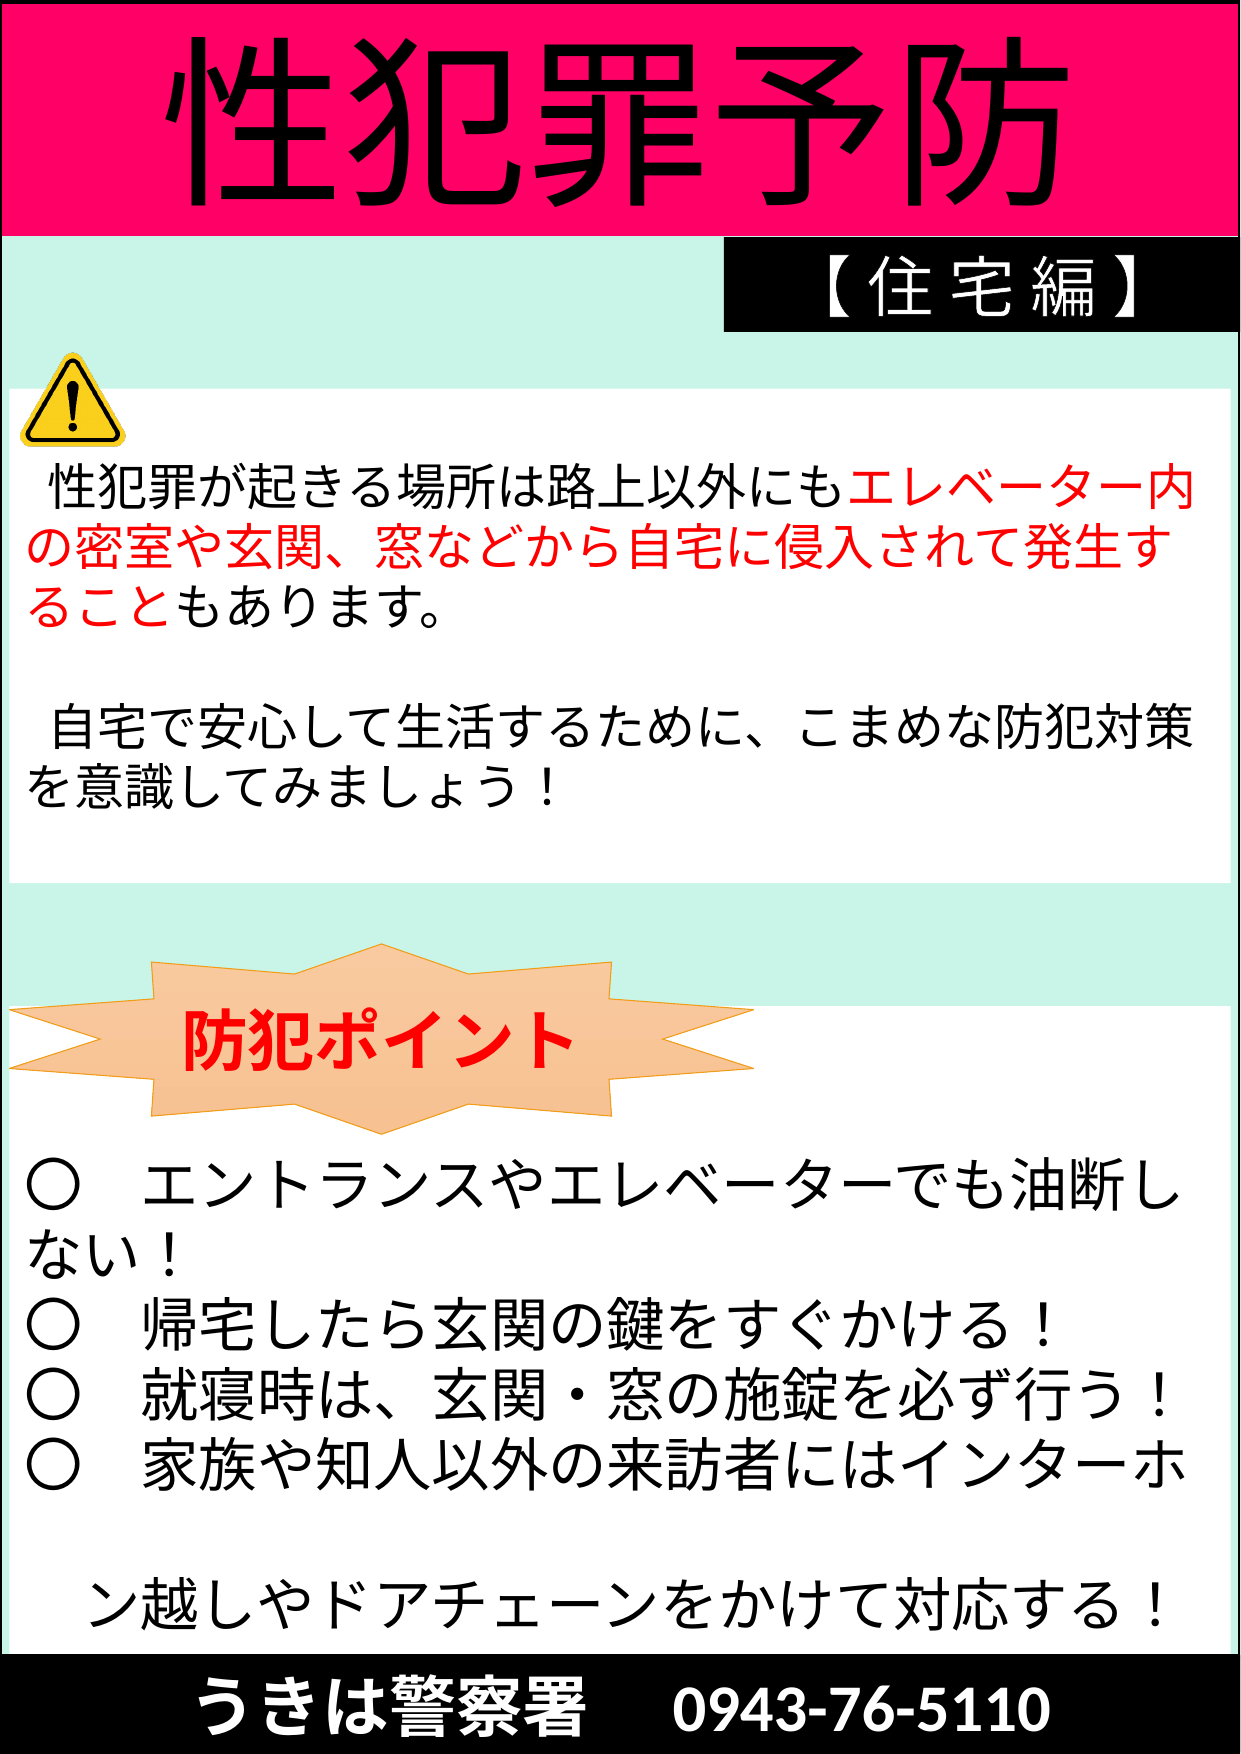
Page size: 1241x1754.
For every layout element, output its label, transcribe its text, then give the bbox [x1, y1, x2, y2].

picture [19, 345, 126, 452]
text_box 性犯罪が起きる場所は路上以外にもエレベーター内の密室や玄関、窓などから自宅に侵入されて発生することもあります。 自宅で安心して生活するために、こまめな防犯対策を意識してみましょう！ [9, 388, 1231, 884]
text_box うきは警察署 0943-76-5110 [0, 1657, 1241, 1752]
text_box [0, 0, 1241, 1657]
text_box 防犯ポイント [9, 943, 754, 1135]
